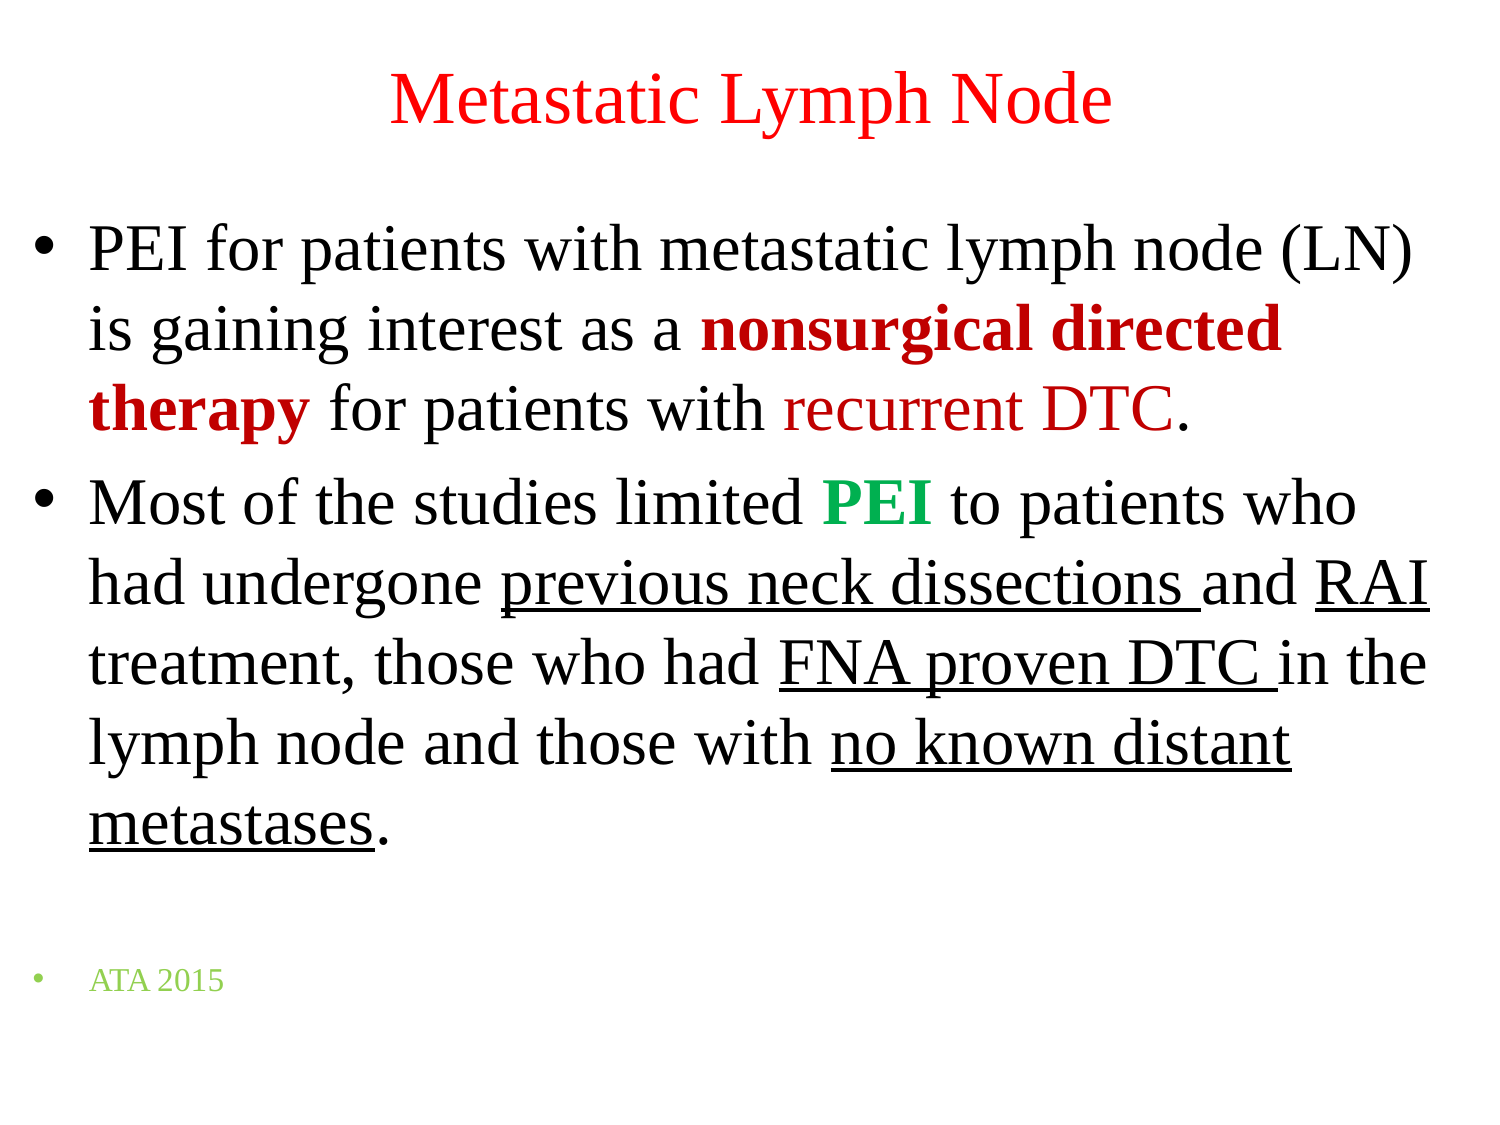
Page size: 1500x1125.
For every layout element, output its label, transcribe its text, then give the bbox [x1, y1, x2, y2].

list PEI for patients with metastatic lymph node (LN) is gaining interest as a nonsurgical directed therapy for patients with recurrent DTC. Most of the studies limited PEI to patients who had undergone previous neck dissections and RAI treatment, those who had FNA proven DTC in the lymph node and those with no known distant metastases. ATA 2015 [17, 196, 1483, 1125]
title Metastatic Lymph Node [76, 0, 1427, 188]
